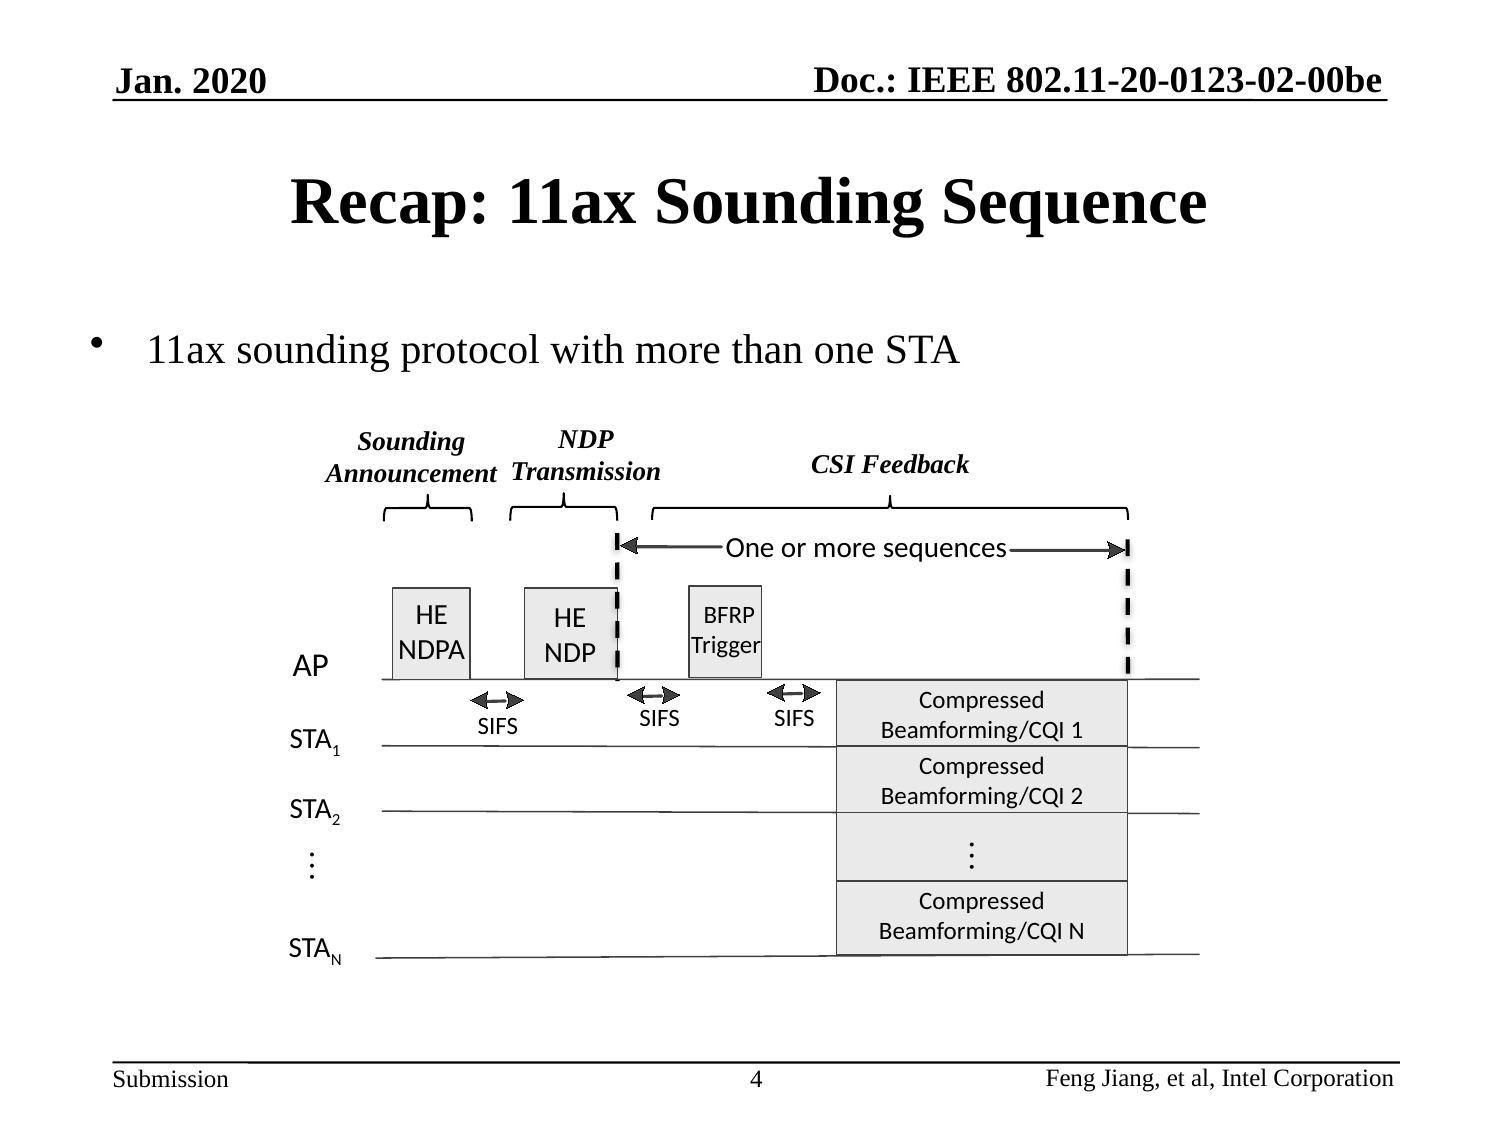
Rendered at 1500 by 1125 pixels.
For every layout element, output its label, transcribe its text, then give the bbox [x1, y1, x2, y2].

text_box [1107, 541, 1122, 559]
text_box [836, 881, 1128, 955]
text_box [470, 691, 488, 709]
text_box SIFS [639, 701, 681, 732]
slide_number 4 [741, 1061, 772, 1093]
text_box … [296, 834, 352, 891]
text_box Jan. 2020 [100, 48, 372, 102]
text_box [383, 496, 472, 522]
text_box Compressed Beamforming/CQI N [843, 885, 1121, 945]
text_box NDP Transmission [483, 413, 689, 494]
text_box [836, 812, 1128, 881]
text_box [510, 494, 618, 521]
text_box Compressed Beamforming/CQI 1 [843, 683, 1121, 744]
text_box HE NDPA [398, 595, 466, 666]
text_box Compressed Beamforming/CQI 2 [843, 749, 1121, 810]
text_box AP [292, 643, 330, 684]
text_box [836, 680, 1128, 746]
text_box [621, 537, 638, 554]
text_box [524, 587, 611, 680]
text_box One or more sequences [725, 527, 1008, 563]
text_box [767, 684, 785, 701]
text_box [392, 587, 471, 680]
text_box CSI Feedback [782, 438, 999, 487]
text_box Sounding Announcement [308, 415, 514, 496]
text_box [652, 495, 1129, 520]
text_box STA1 STA2 [289, 719, 384, 829]
text_box [506, 691, 524, 709]
list 11ax sounding protocol with more than one STA [74, 314, 1425, 1064]
text_box [689, 586, 762, 678]
text_box HE NDP [544, 598, 597, 669]
text_box SIFS [774, 701, 815, 732]
text_box SIFS [477, 709, 519, 740]
text_box [627, 686, 645, 704]
title Recap: 11ax Sounding Sequence [74, 101, 1425, 292]
text_box … [956, 824, 1012, 881]
text_box STAN [288, 928, 383, 969]
text_box BFRP Trigger [691, 598, 768, 659]
text_box [802, 684, 821, 701]
text_box [662, 686, 680, 704]
text_box [836, 746, 1128, 812]
